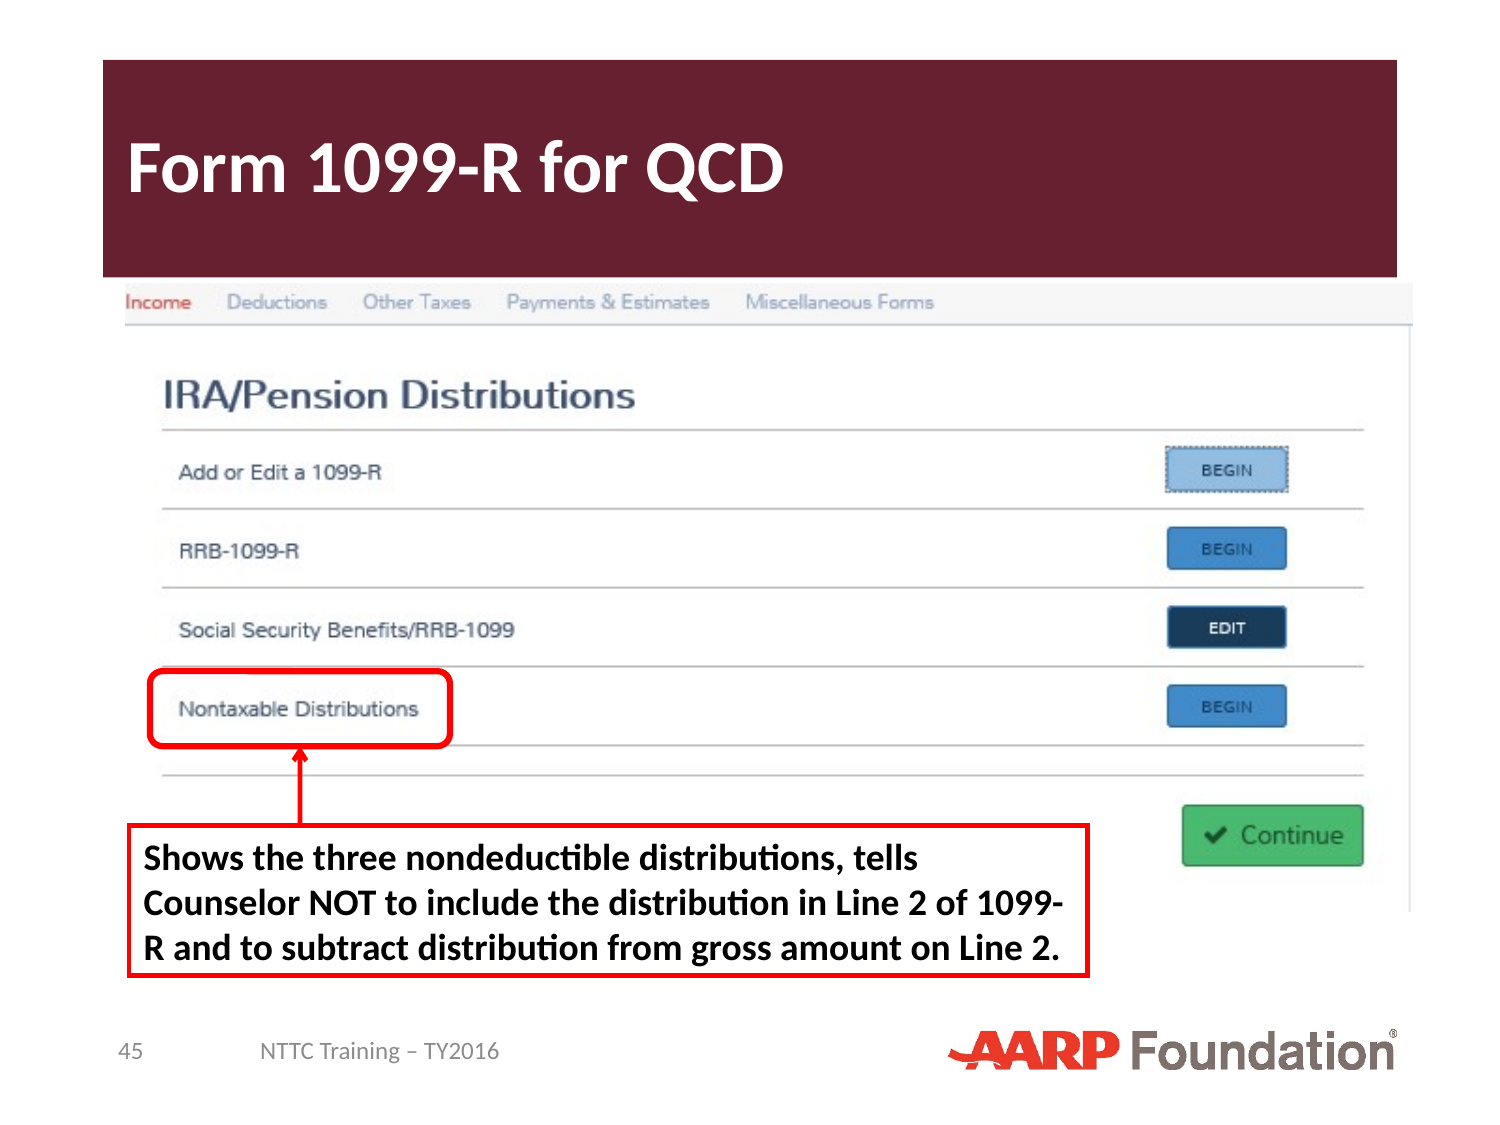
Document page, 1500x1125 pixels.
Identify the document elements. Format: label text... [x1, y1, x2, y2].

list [124, 283, 1413, 912]
picture [948, 1029, 1397, 1070]
footer NTTC Training – TY2016 [245, 1019, 812, 1080]
slide_number 45 [103, 1019, 208, 1080]
text_box Shows the three nondeductible distributions, tells Counselor NOT to include the distribution in Line 2 of 1099-R and to subtract distribution from gross amount on Line 2. [128, 912, 1088, 976]
title Form 1099-R for QCD [103, 59, 1397, 278]
